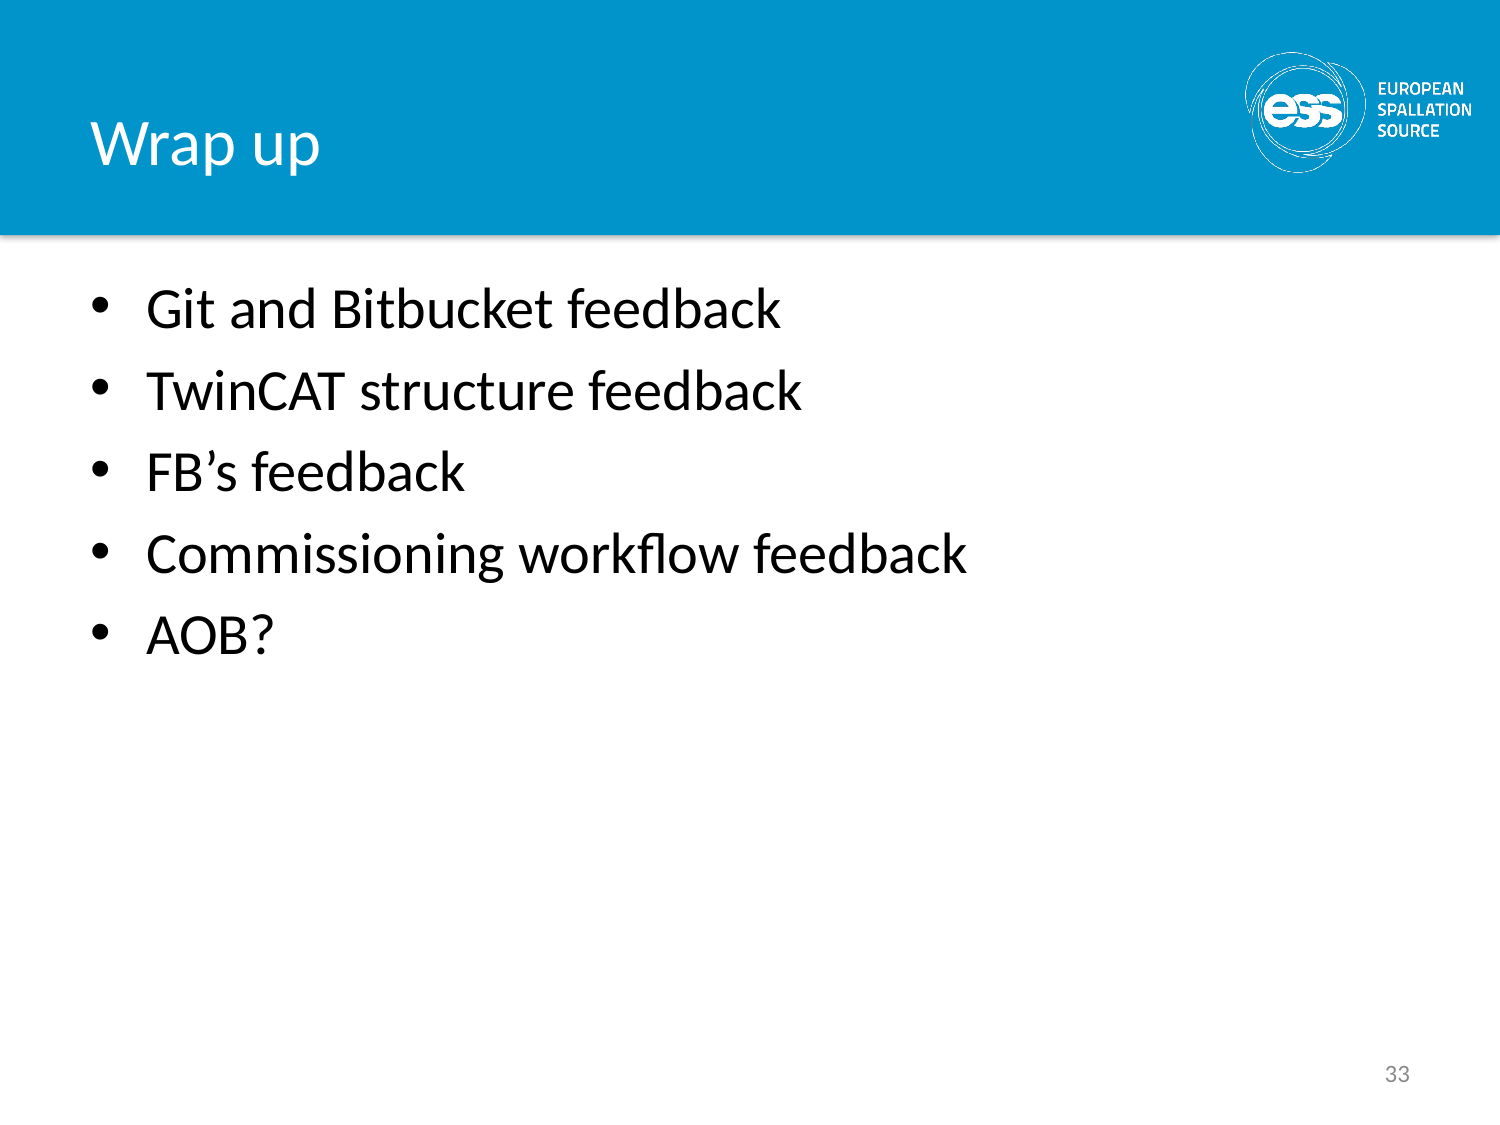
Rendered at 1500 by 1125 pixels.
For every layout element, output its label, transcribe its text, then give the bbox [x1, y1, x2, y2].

slide_number 33 [1074, 1042, 1425, 1103]
picture [1418, 104, 1423, 115]
picture [1454, 83, 1458, 94]
picture [1422, 125, 1428, 134]
picture [1432, 125, 1438, 136]
picture [1379, 83, 1385, 94]
title Wrap up [75, 45, 1247, 233]
picture [1423, 83, 1430, 94]
picture [1436, 104, 1444, 115]
picture [1400, 83, 1407, 94]
picture [1443, 86, 1450, 93]
list Git and Bitbucket feedback TwinCAT structure feedback FB’s feedback Commissioning workflow feedback AOB? [75, 262, 1425, 1005]
picture [1409, 104, 1415, 115]
picture [1398, 109, 1406, 115]
picture [1264, 94, 1342, 127]
picture [1389, 104, 1393, 115]
